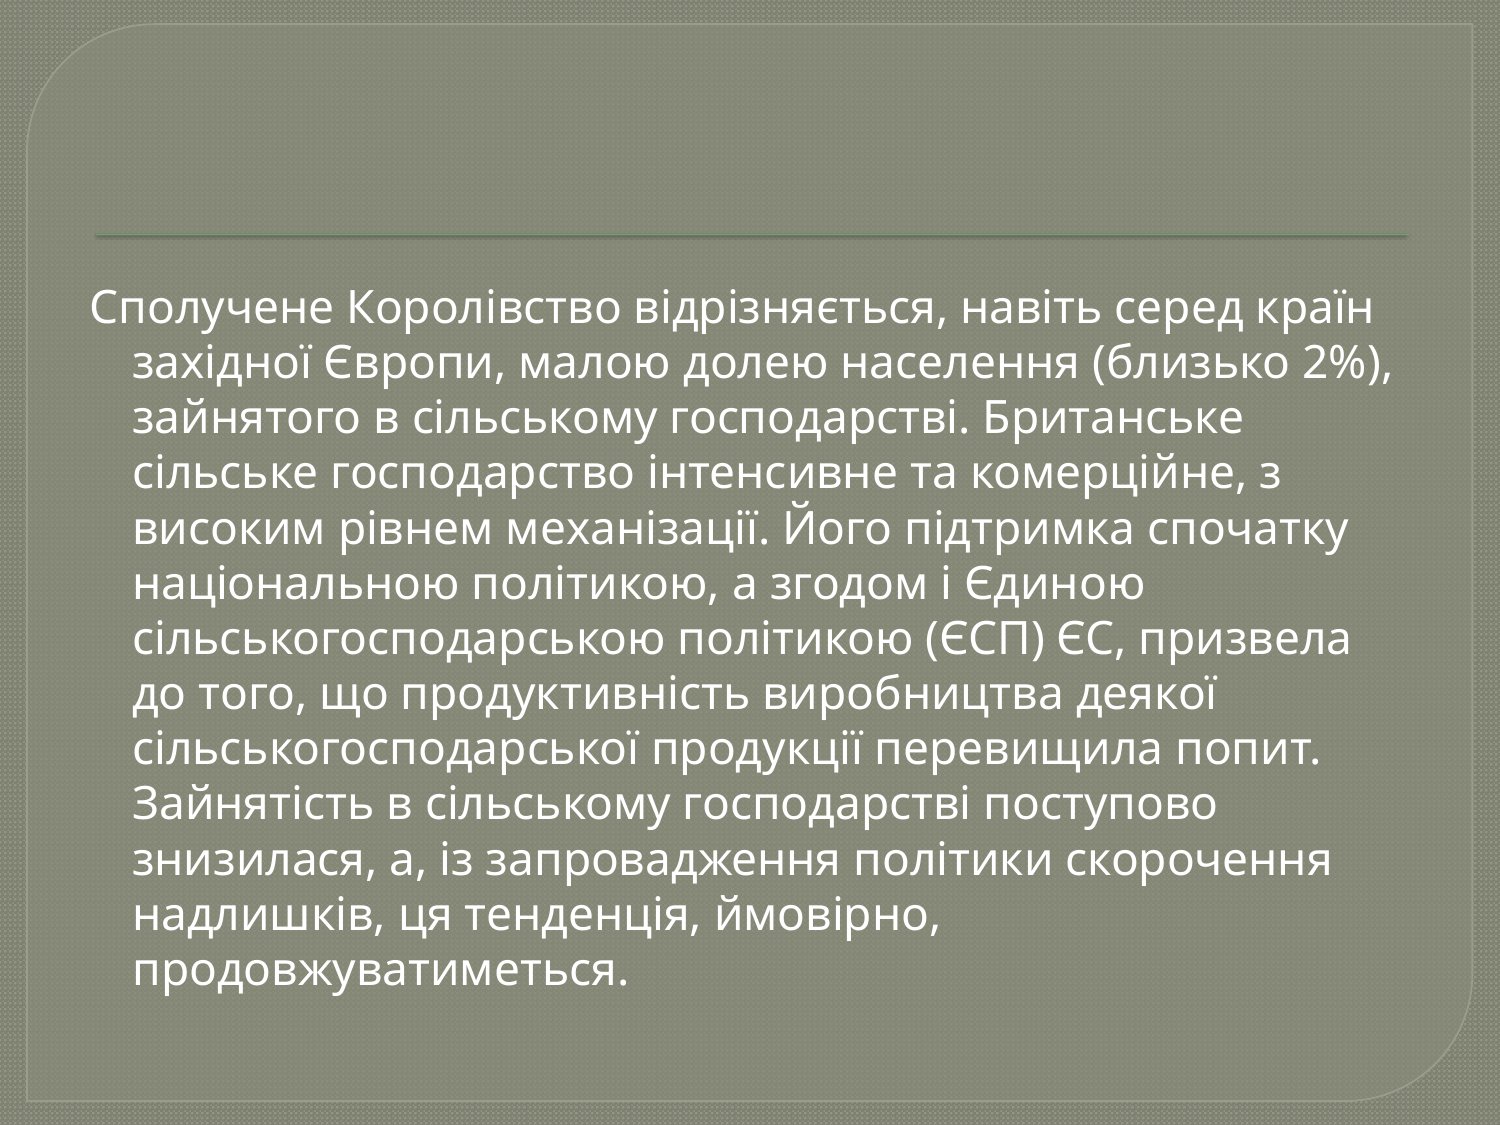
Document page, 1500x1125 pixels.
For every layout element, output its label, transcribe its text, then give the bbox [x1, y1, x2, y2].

list Сполучене Королівство відрізняється, навіть серед країн західної Європи, малою долею населення (близько 2%), зайнятого в сільському господарстві. Британське сільське господарство інтенсивне та комерційне, з високим рівнем механізації. Його підтримка спочатку національною політикою, а згодом і Єдиною сільськогосподарською політикою (ЄСП) ЄС, призвела до того, що продуктивність виробництва деякої сільськогосподарської продукції перевищила попит. Зайнятість в сільському господарстві поступово знизилася, а, із запровадження політики скорочення надлишків, ця тенденція, ймовірно, продовжуватиметься. [75, 270, 1425, 1013]
